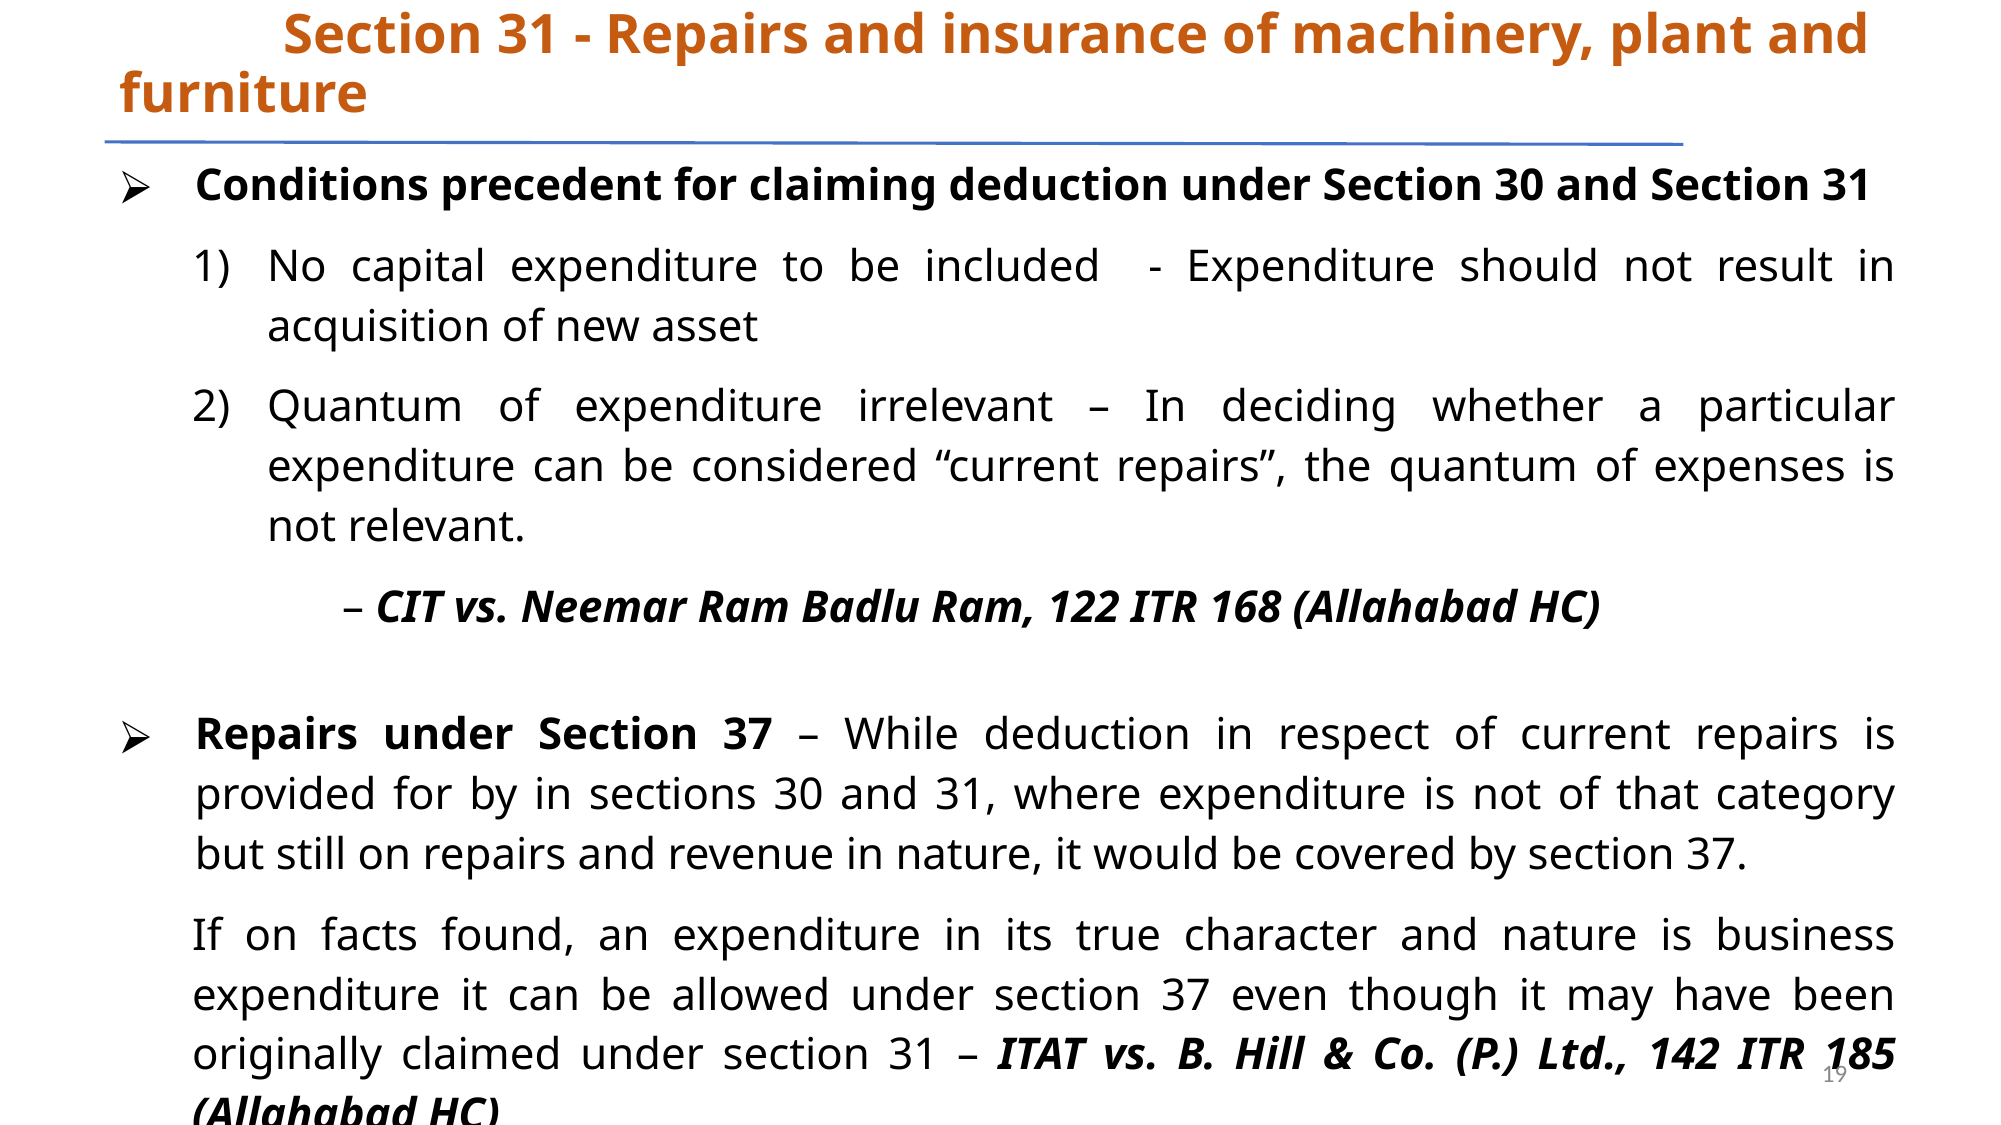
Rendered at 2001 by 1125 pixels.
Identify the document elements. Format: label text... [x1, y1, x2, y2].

slide_number ‹#› [1412, 1042, 1863, 1103]
title Section 31 - Repairs and insurance of machinery, plant and furniture [104, 30, 1912, 132]
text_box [104, 141, 1684, 145]
subtitle Conditions precedent for claiming deduction under Section 30 and Section 31 1) No capital expenditure to be included - Expenditure should not result in acquisition of new asset Quantum of expenditure irrelevant – In deciding whether a particular expenditure can be considered “current repairs”, the quantum of expenses is not relevant. – CIT vs. Neemar Ram Badlu Ram, 122 ITR 168 (Allahabad HC) Repairs under Section 37 – While deduction in respect of current repairs is provided for by in sections 30 and 31, where expenditure is not of that category but still on repairs and revenue in nature, it would be covered by section 37. If on facts found, an expenditure in its true character and nature is business expenditure it can be allowed under section 37 even though it may have been originally claimed under section 31 – ITAT vs. B. Hill & Co. (P.) Ltd., 142 ITR 185 (Allahabad HC) [104, 141, 1912, 1103]
